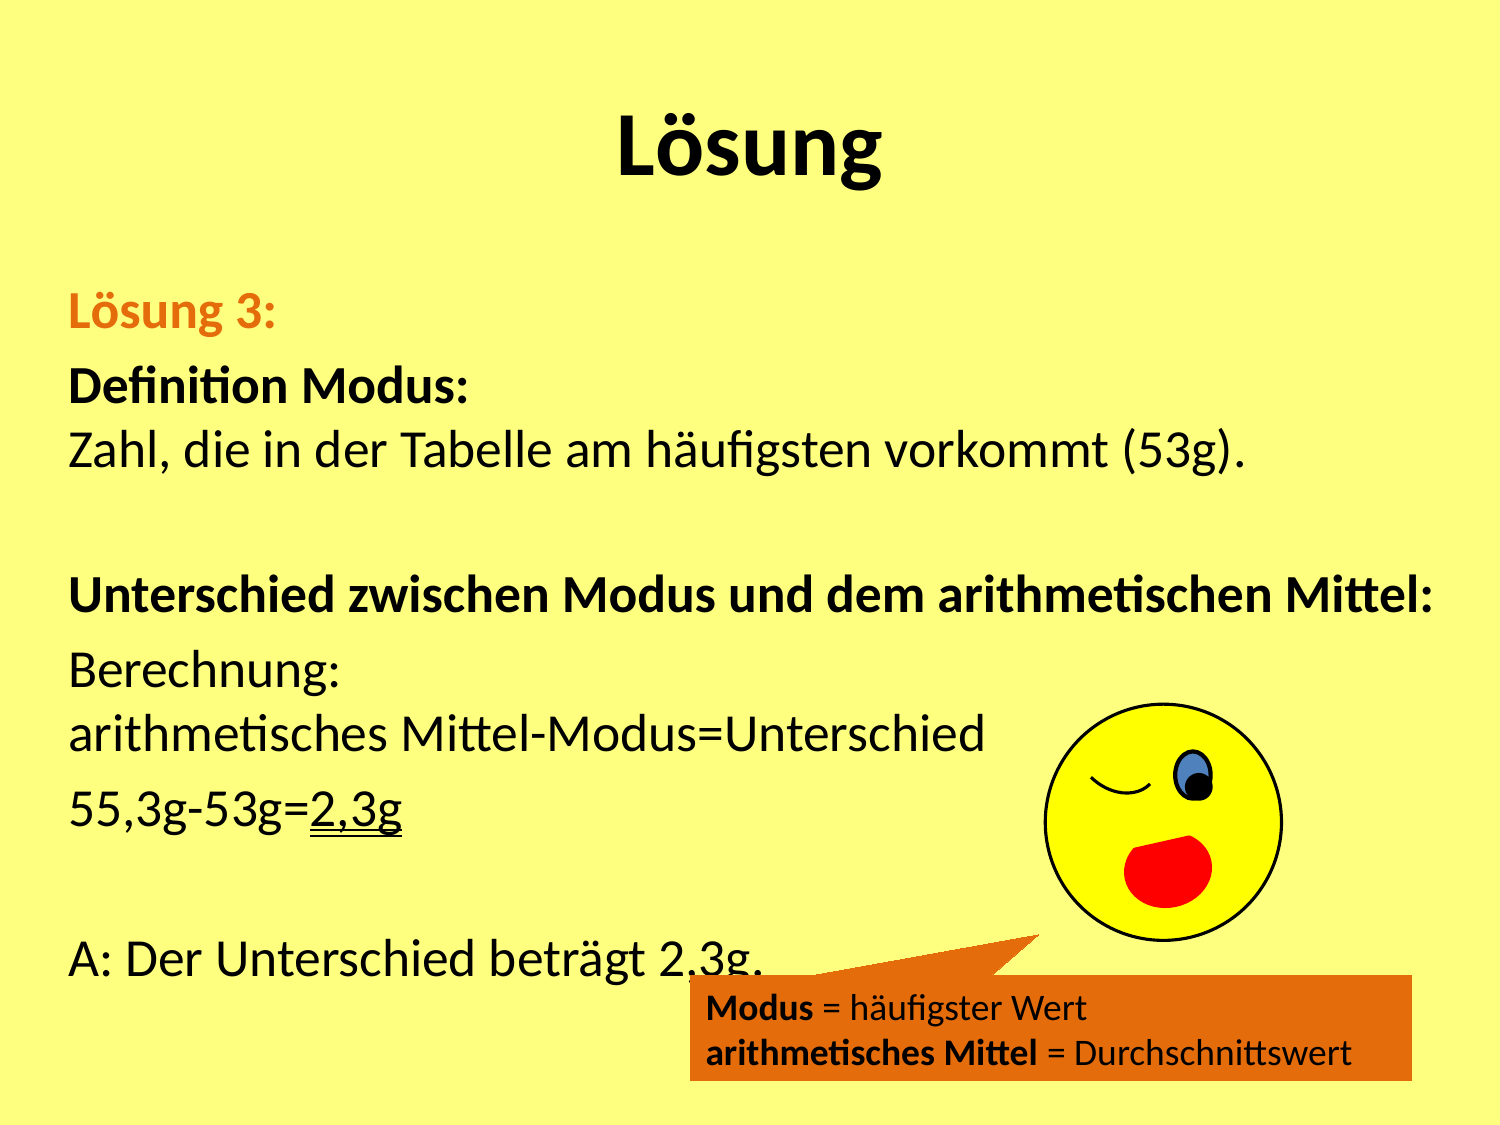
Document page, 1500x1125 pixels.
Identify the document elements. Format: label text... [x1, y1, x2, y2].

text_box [1045, 703, 1282, 941]
title Lösung [75, 45, 1425, 233]
text_box Modus = häufigster Wert arithmetisches Mittel = Durchschnittswert [690, 934, 1412, 1081]
list Lösung 3: Definition Modus: Zahl, die in der Tabelle am häufigsten vorkommt (53g). Unterschied zwischen Modus und dem arithmetischen Mittel: Berechnung: arithmetisches Mittel-Modus=Unterschied 55,3g-53g=2,3g A: Der Unterschied beträgt 2,3g. [53, 267, 1477, 1010]
